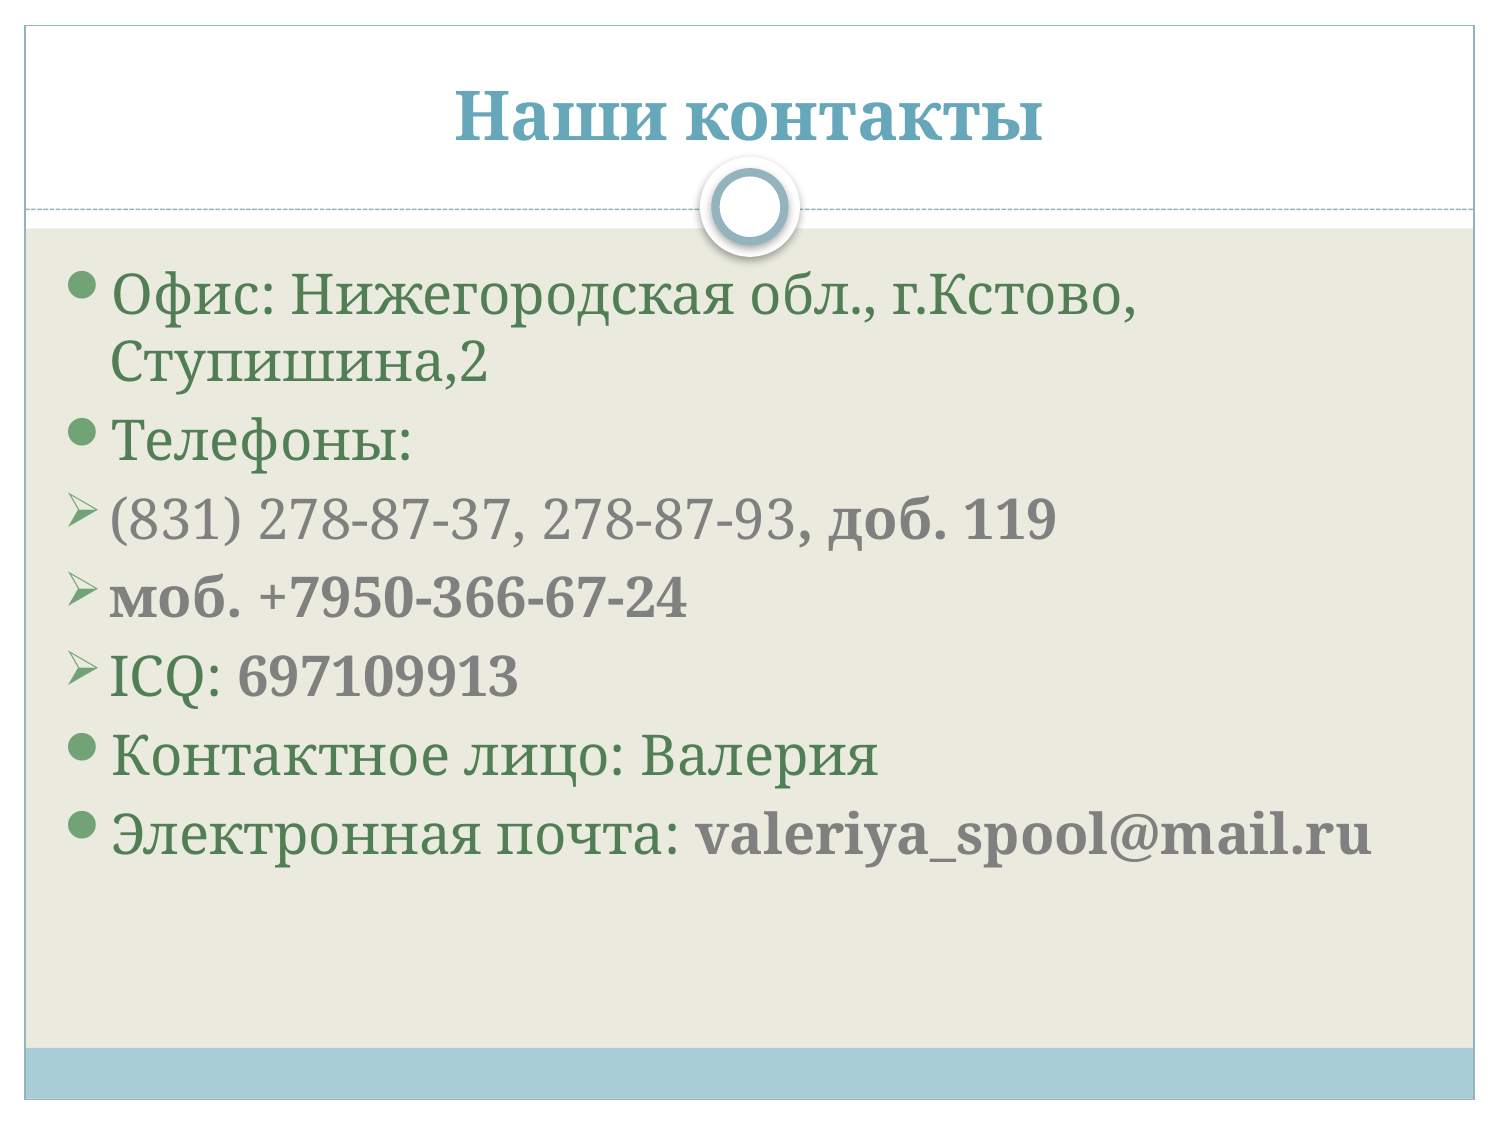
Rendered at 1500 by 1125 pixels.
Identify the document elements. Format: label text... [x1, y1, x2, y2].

list Офис: Нижегородская обл., г.Кстово, Ступишина,2 Телефоны: (831) 278-87-37, 278-87-93, доб. 119 моб. +7950-366-67-24 ICQ: 697109913 Контактное лицо: Валерия Электронная почта: valeriya_spool@mail.ru [49, 250, 1445, 1001]
title Наши контакты [49, 37, 1450, 162]
